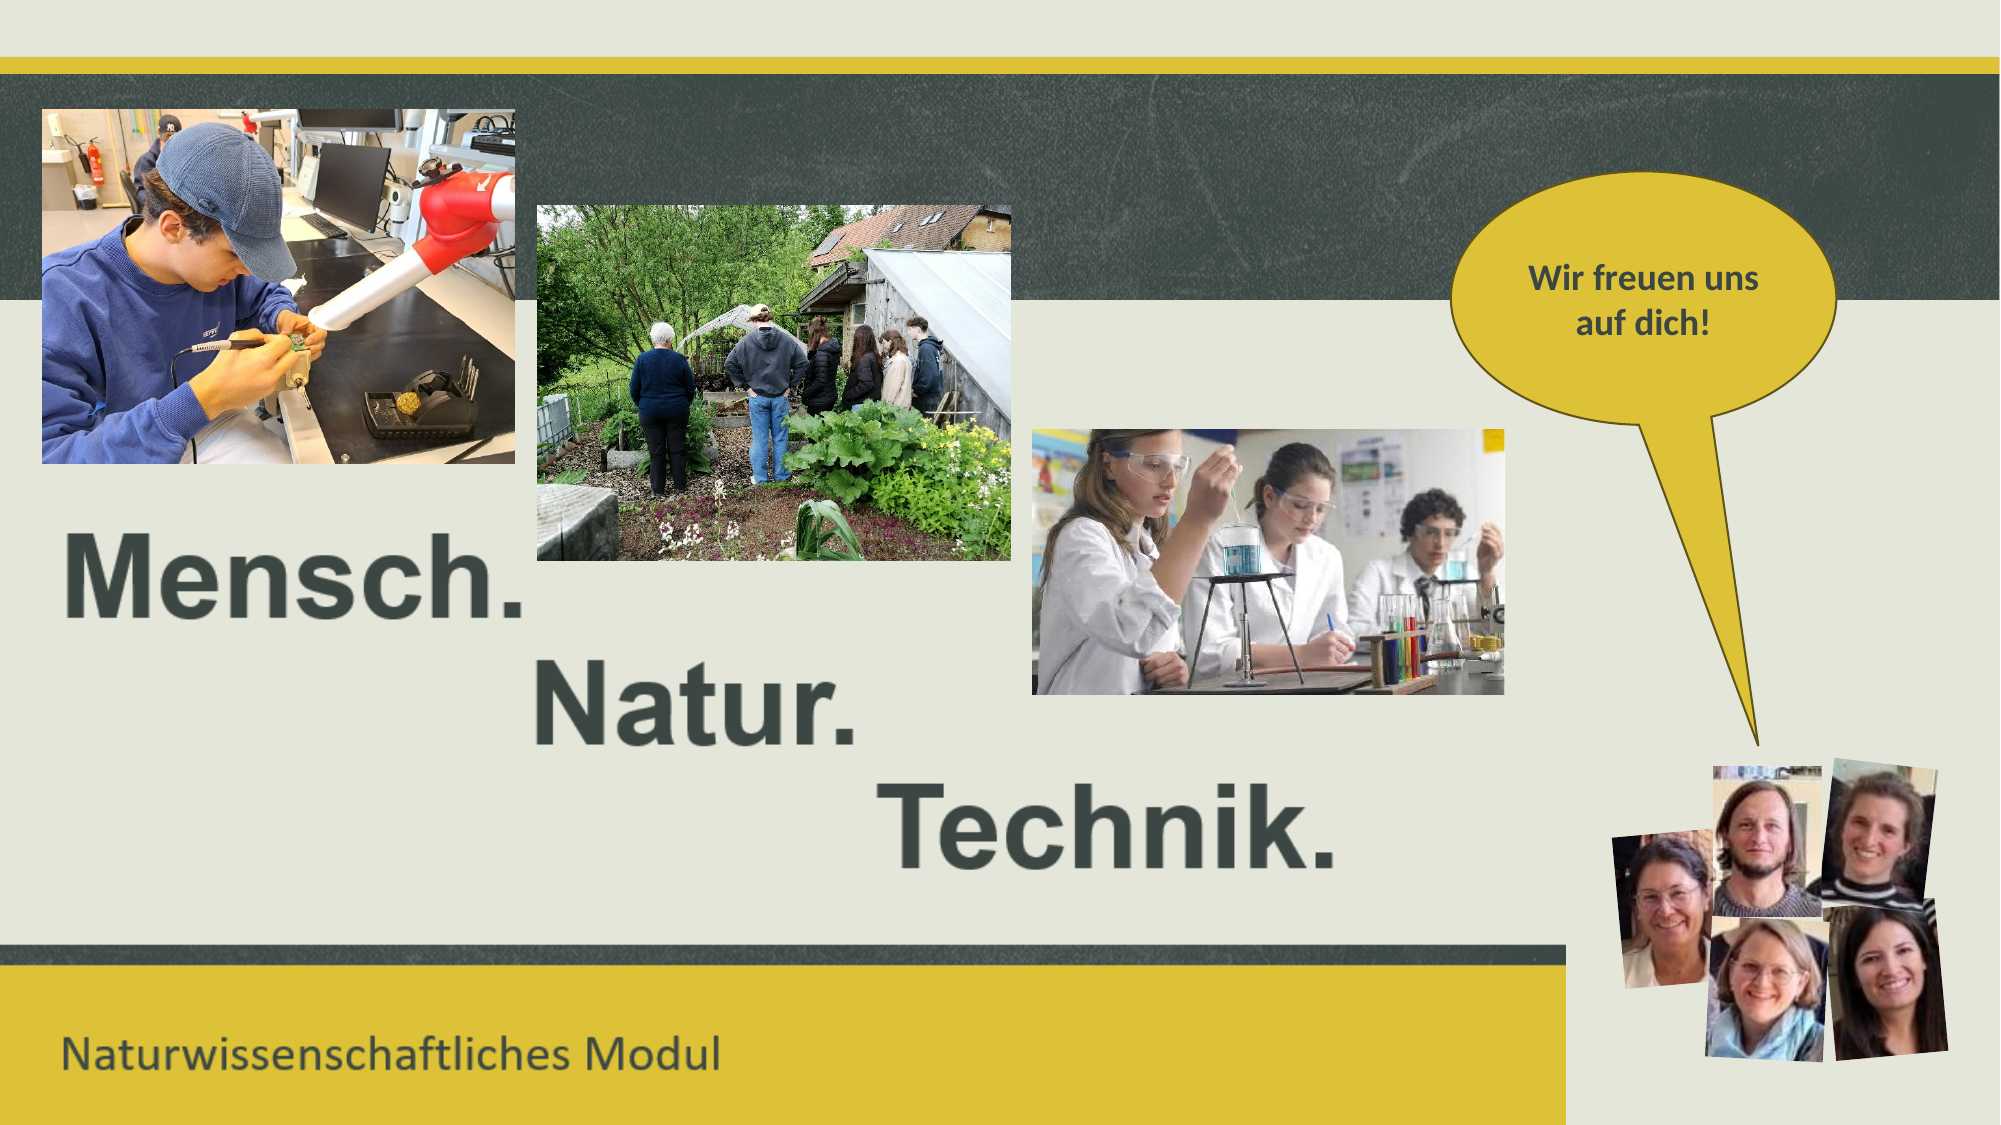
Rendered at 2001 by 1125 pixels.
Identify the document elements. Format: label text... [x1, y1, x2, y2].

text_box Wir freuen uns auf dich! [1449, 170, 1838, 747]
picture [1611, 757, 1949, 1063]
picture [0, 74, 2000, 1125]
